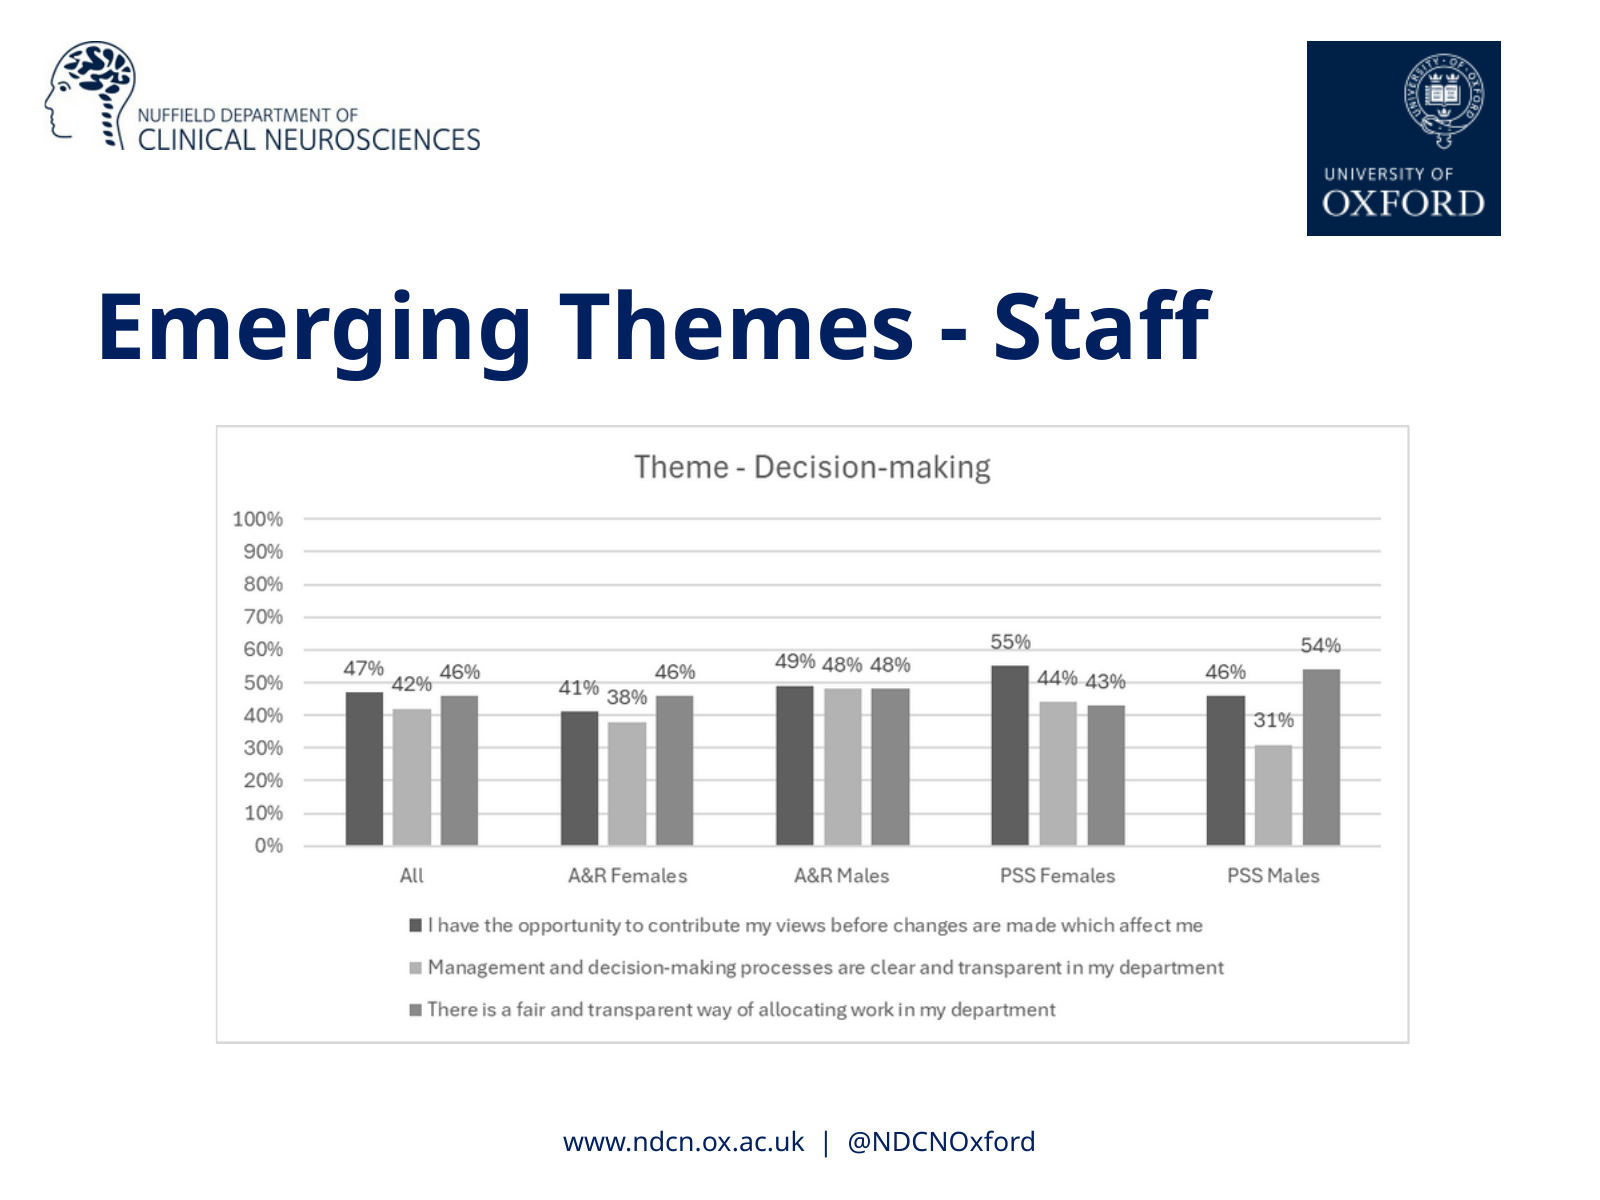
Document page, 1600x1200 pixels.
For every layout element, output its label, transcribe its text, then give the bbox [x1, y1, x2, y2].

text_box Emerging Themes - Staff [94, 249, 1531, 378]
text_box [1307, 41, 1501, 236]
text_box [215, 425, 1410, 1044]
text_box www.ndcn.ox.ac.uk | @NDCNOxford [563, 1124, 1252, 1157]
text_box [44, 41, 480, 150]
